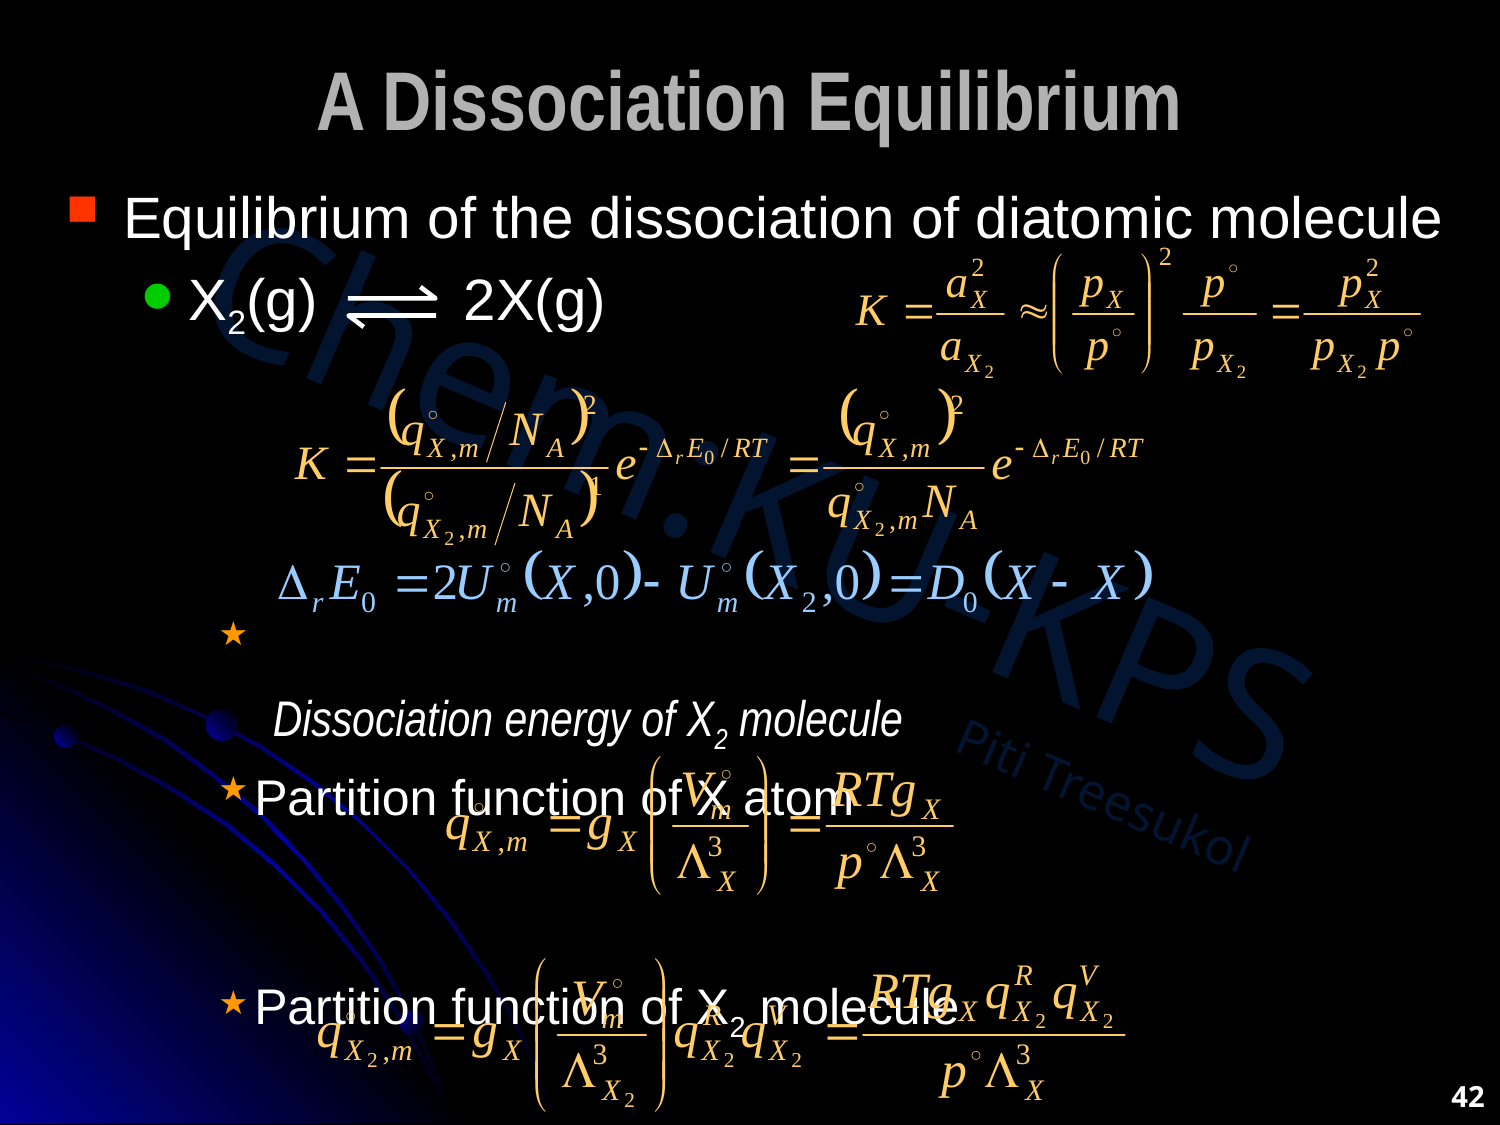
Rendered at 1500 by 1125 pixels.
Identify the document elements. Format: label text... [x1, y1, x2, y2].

title A Dissociation Equilibrium [74, 45, 1426, 150]
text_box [436, 745, 965, 908]
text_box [308, 945, 1135, 1125]
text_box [847, 235, 1430, 390]
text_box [269, 543, 1155, 626]
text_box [285, 383, 1155, 543]
slide_number 42 [1149, 1070, 1500, 1125]
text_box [347, 286, 437, 328]
list Equilibrium of the dissociation of diatomic molecule X2(g) 2X(g) Dissociation energy of X2 molecule Partition function of X atom Partition function of X2 molecule [51, 172, 1474, 1006]
